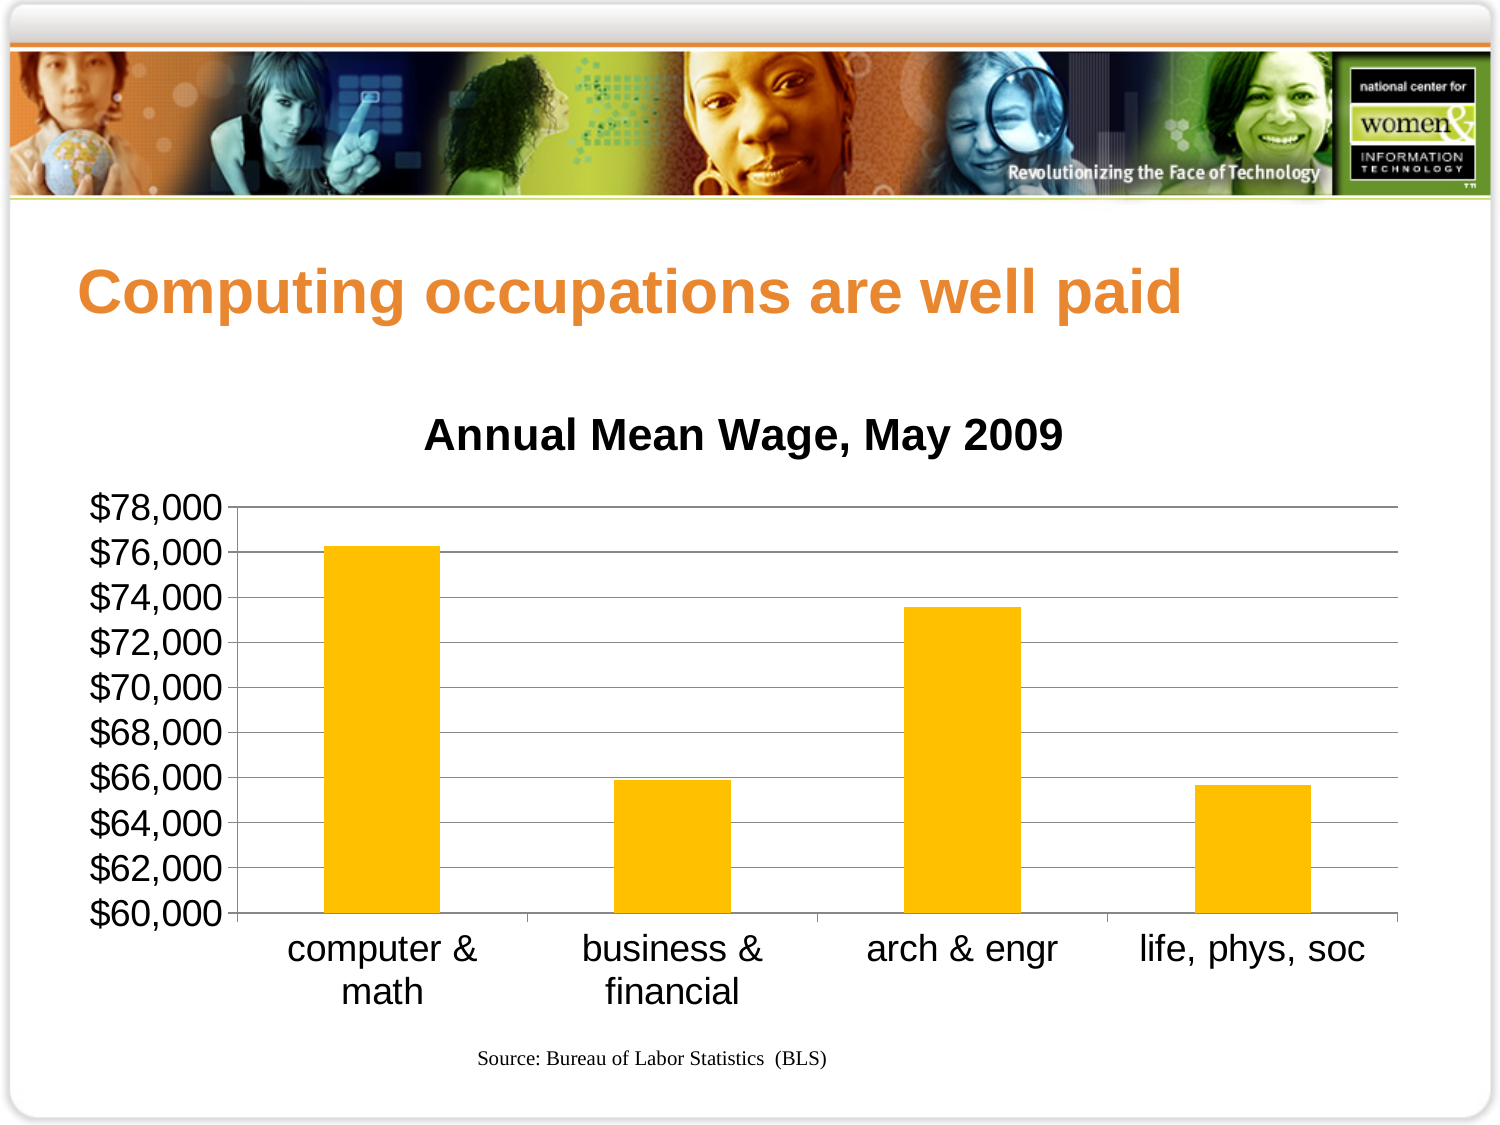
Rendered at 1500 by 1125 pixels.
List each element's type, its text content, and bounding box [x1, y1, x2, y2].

title Computing occupations are well paid [62, 237, 1426, 351]
picture [0, 0, 1500, 1125]
text_box Source: Bureau of Labor Statistics (BLS) [462, 1037, 988, 1078]
chart [62, 374, 1426, 1026]
